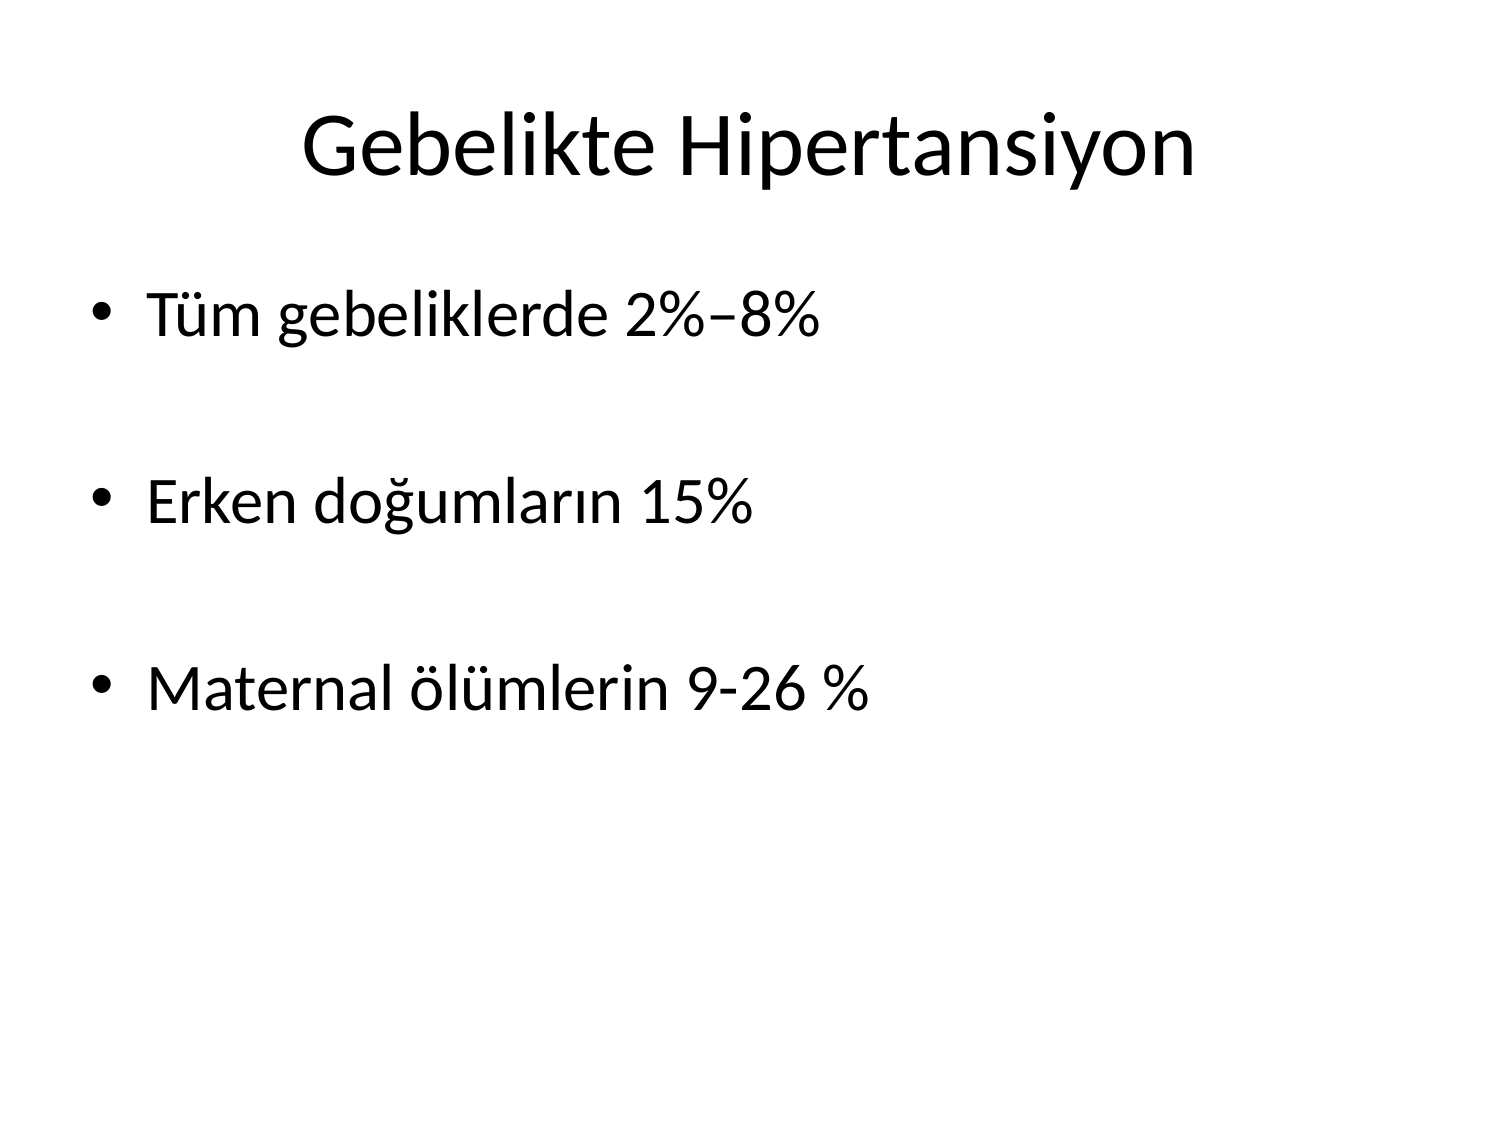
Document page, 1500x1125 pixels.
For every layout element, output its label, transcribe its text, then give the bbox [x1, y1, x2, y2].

list Tüm gebeliklerde 2%–8% Erken doğumların 15% Maternal ölümlerin 9-26 % [75, 262, 1425, 1005]
title Gebelikte Hipertansiyon [70, 40, 1430, 238]
